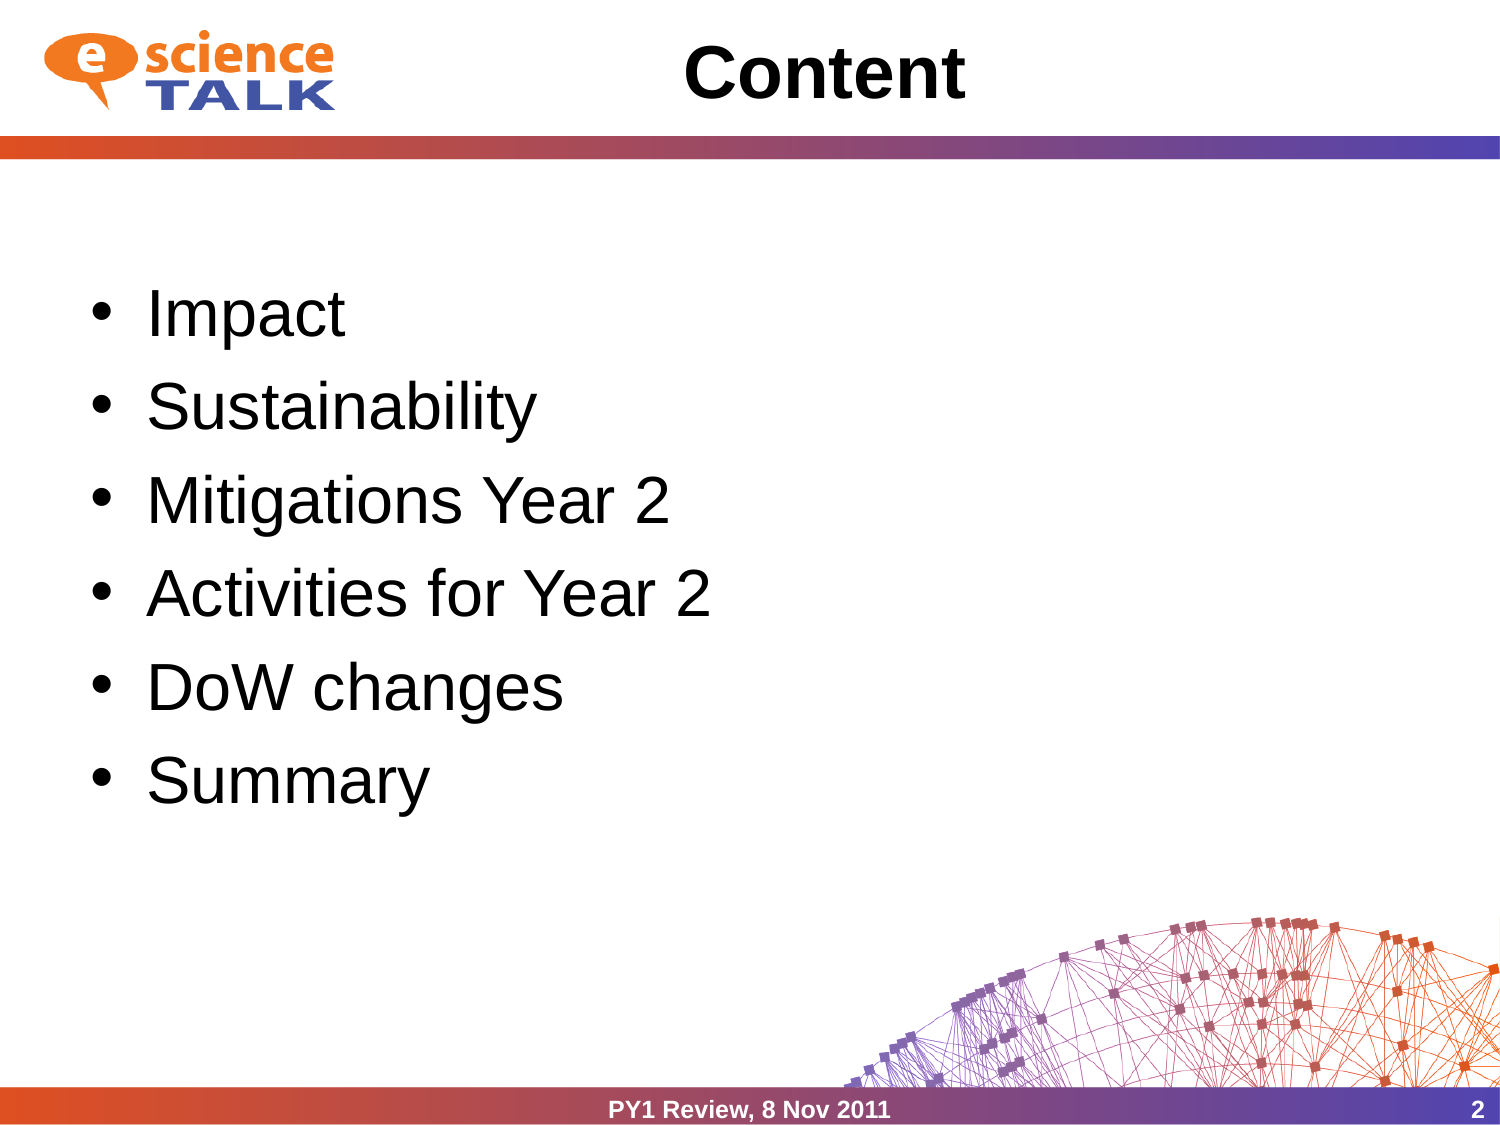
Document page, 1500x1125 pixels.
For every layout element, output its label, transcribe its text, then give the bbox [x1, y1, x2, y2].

slide_number 2 [1149, 1085, 1500, 1125]
title Content [150, 0, 1500, 138]
footer PY1 Review, 8 Nov 2011 [512, 1085, 988, 1125]
picture [0, 0, 1500, 1125]
list Impact Sustainability Mitigations Year 2 Activities for Year 2 DoW changes Summary [75, 262, 1425, 1005]
